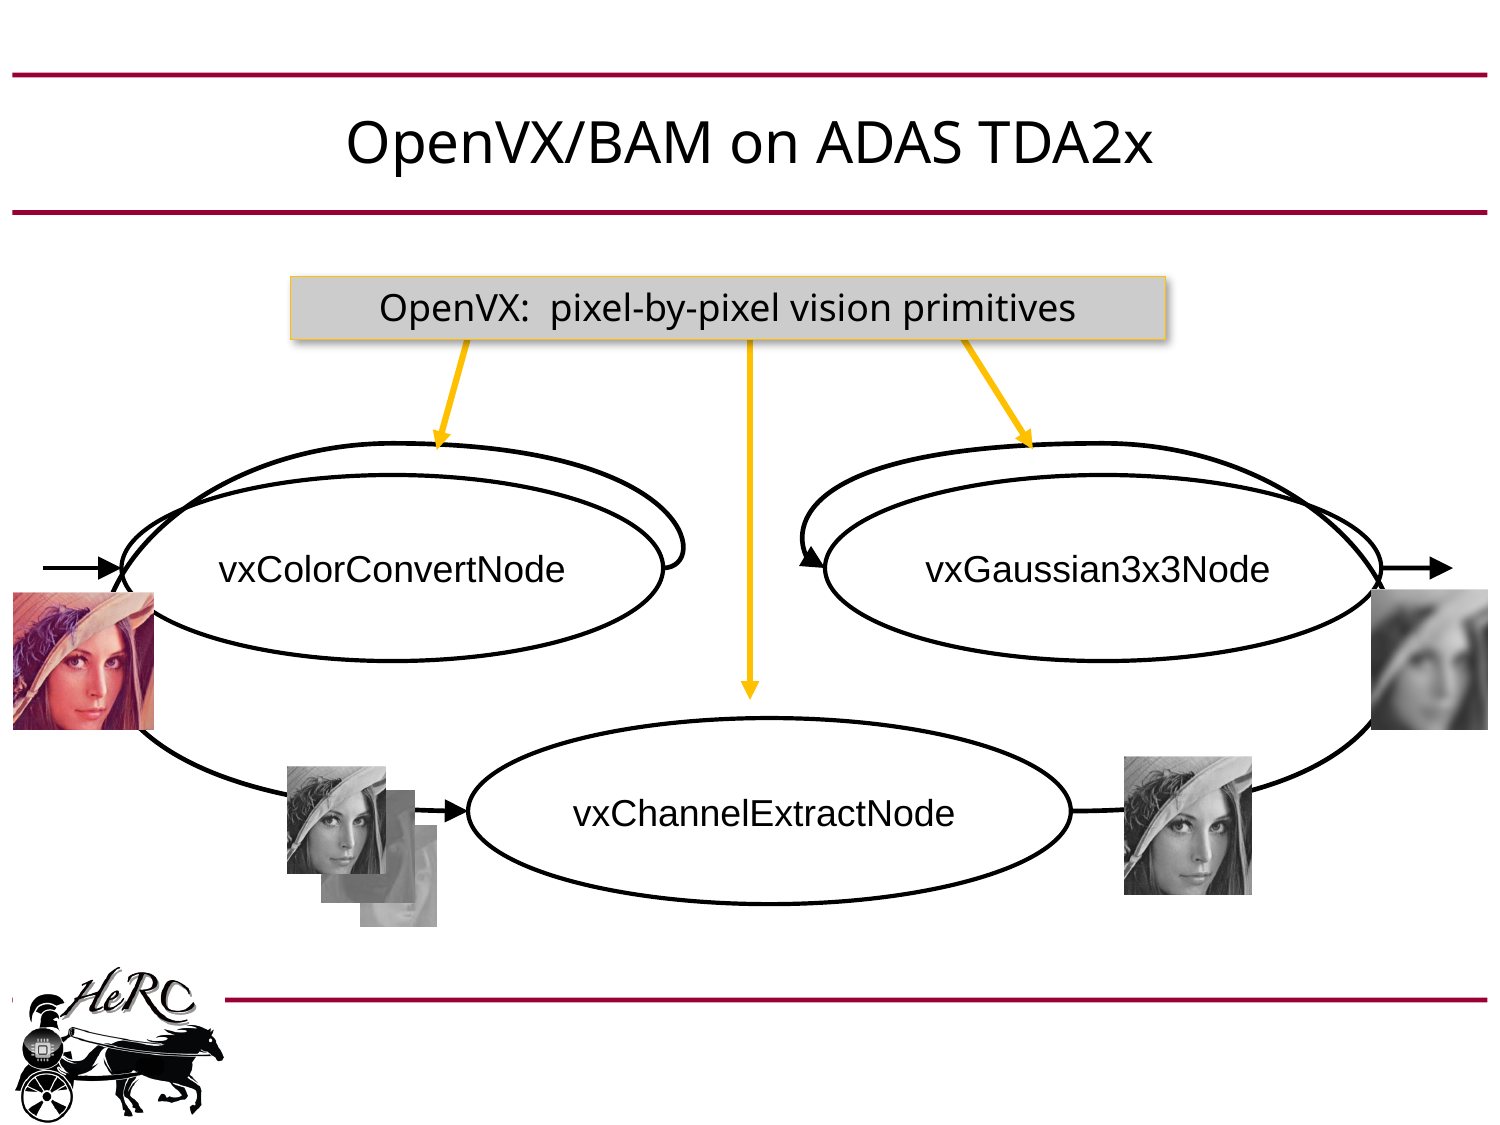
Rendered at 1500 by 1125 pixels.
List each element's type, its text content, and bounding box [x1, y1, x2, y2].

list OpenVX: pixel-by-pixel vision primitives [290, 276, 1166, 340]
picture [1124, 756, 1252, 896]
picture [12, 955, 225, 1125]
title OpenVX/BAM on ADAS TDA2x [75, 75, 1425, 205]
picture [1370, 589, 1488, 730]
text_box vxGaussian3x3Node [1310, 503, 1384, 581]
text_box vxColorConvertNode [122, 472, 666, 664]
text_box vxChannelExtractNode [466, 715, 1073, 907]
text_box vxColorConvertNode [119, 507, 180, 568]
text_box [436, 337, 469, 451]
text_box vxGaussian3x3Node [823, 472, 1378, 664]
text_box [824, 567, 1072, 812]
picture [286, 765, 438, 927]
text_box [962, 337, 1034, 450]
picture [13, 592, 155, 730]
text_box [467, 567, 664, 812]
